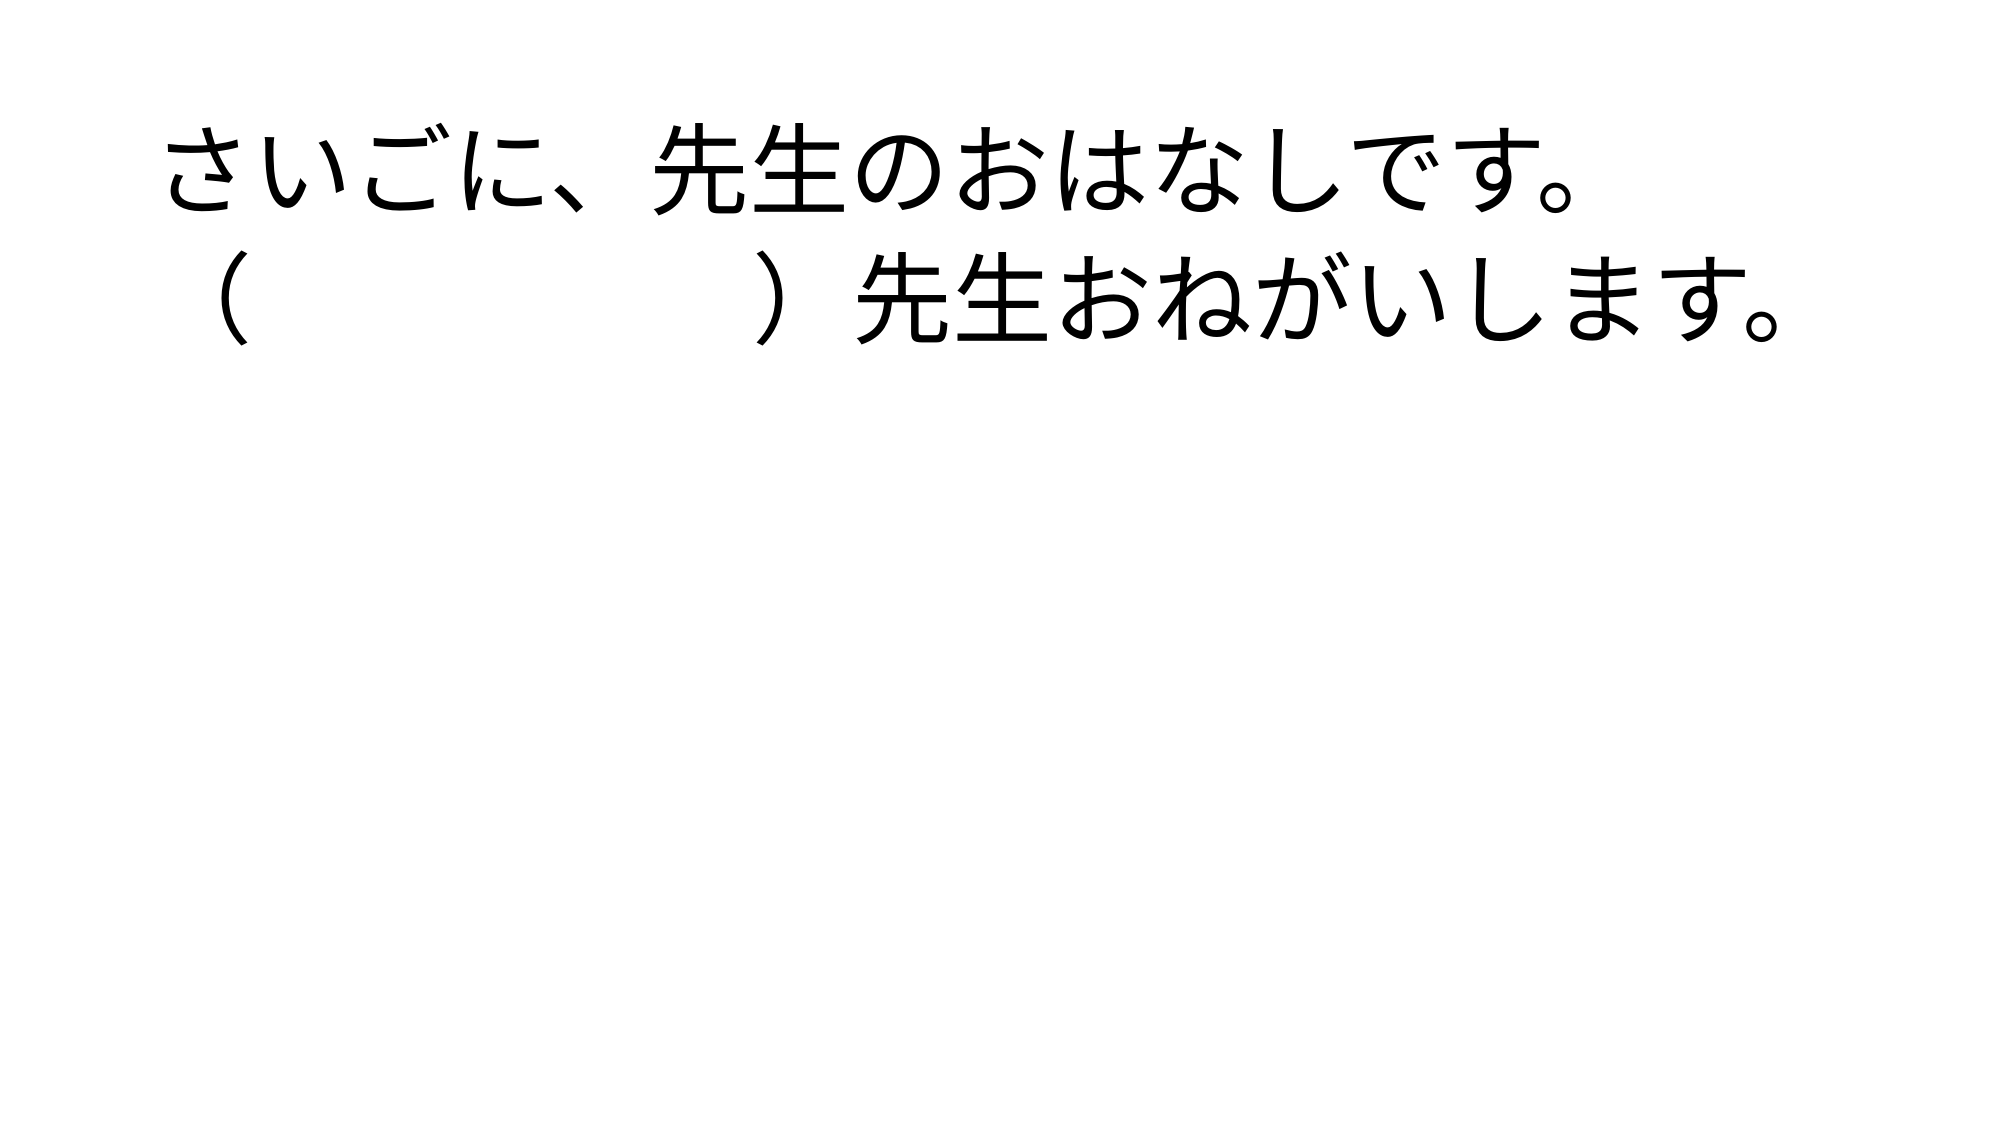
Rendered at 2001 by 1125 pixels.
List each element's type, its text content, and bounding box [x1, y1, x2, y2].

list さいごに、先生のおはなしです。 （ ）先生おねがいします。 [137, 113, 1863, 1014]
